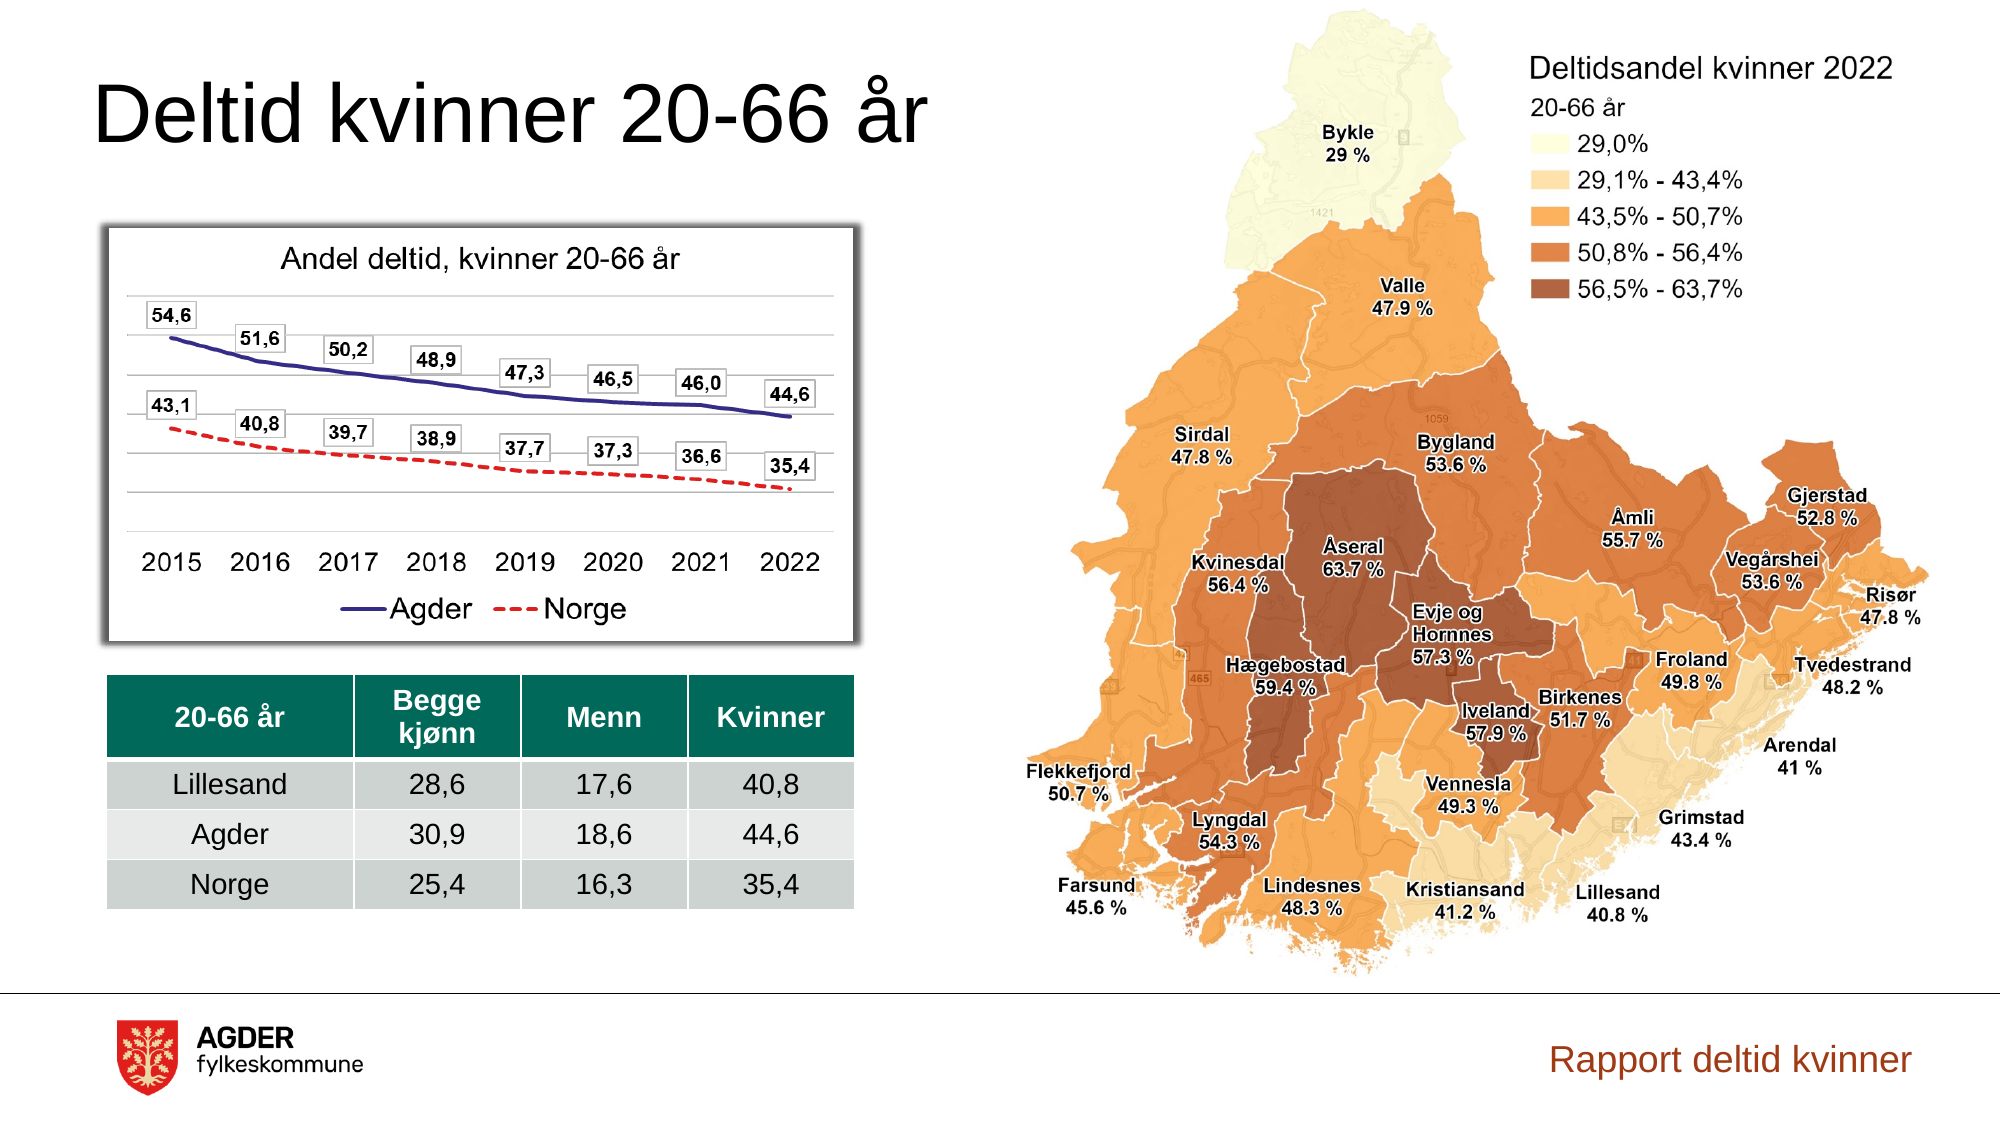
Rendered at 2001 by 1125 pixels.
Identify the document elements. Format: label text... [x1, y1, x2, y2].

table_cell 35,4 [689, 860, 854, 909]
picture [92, 215, 869, 653]
table_cell 28,6 [355, 762, 520, 809]
table_cell Agder [107, 810, 353, 859]
table_cell Lillesand [107, 762, 353, 809]
table_header 20-66 år [107, 675, 353, 757]
table_header Begge kjønn [355, 675, 520, 757]
table_cell 18,6 [522, 810, 687, 859]
table_header Kvinner [689, 675, 854, 757]
table_cell 16,3 [522, 860, 687, 909]
table_cell Norge [107, 860, 353, 909]
title Deltid kvinner 20-66 år [92, 53, 1011, 166]
table_cell 40,8 [689, 762, 854, 809]
table_header Menn [522, 675, 687, 757]
table_cell 30,9 [355, 810, 520, 859]
picture [117, 1020, 363, 1096]
table_cell 17,6 [522, 762, 687, 809]
picture [1011, 3, 1943, 981]
table_cell 25,4 [355, 860, 520, 909]
table_cell 44,6 [689, 810, 854, 859]
text_box Rapport deltid kvinner [1533, 1028, 1969, 1088]
